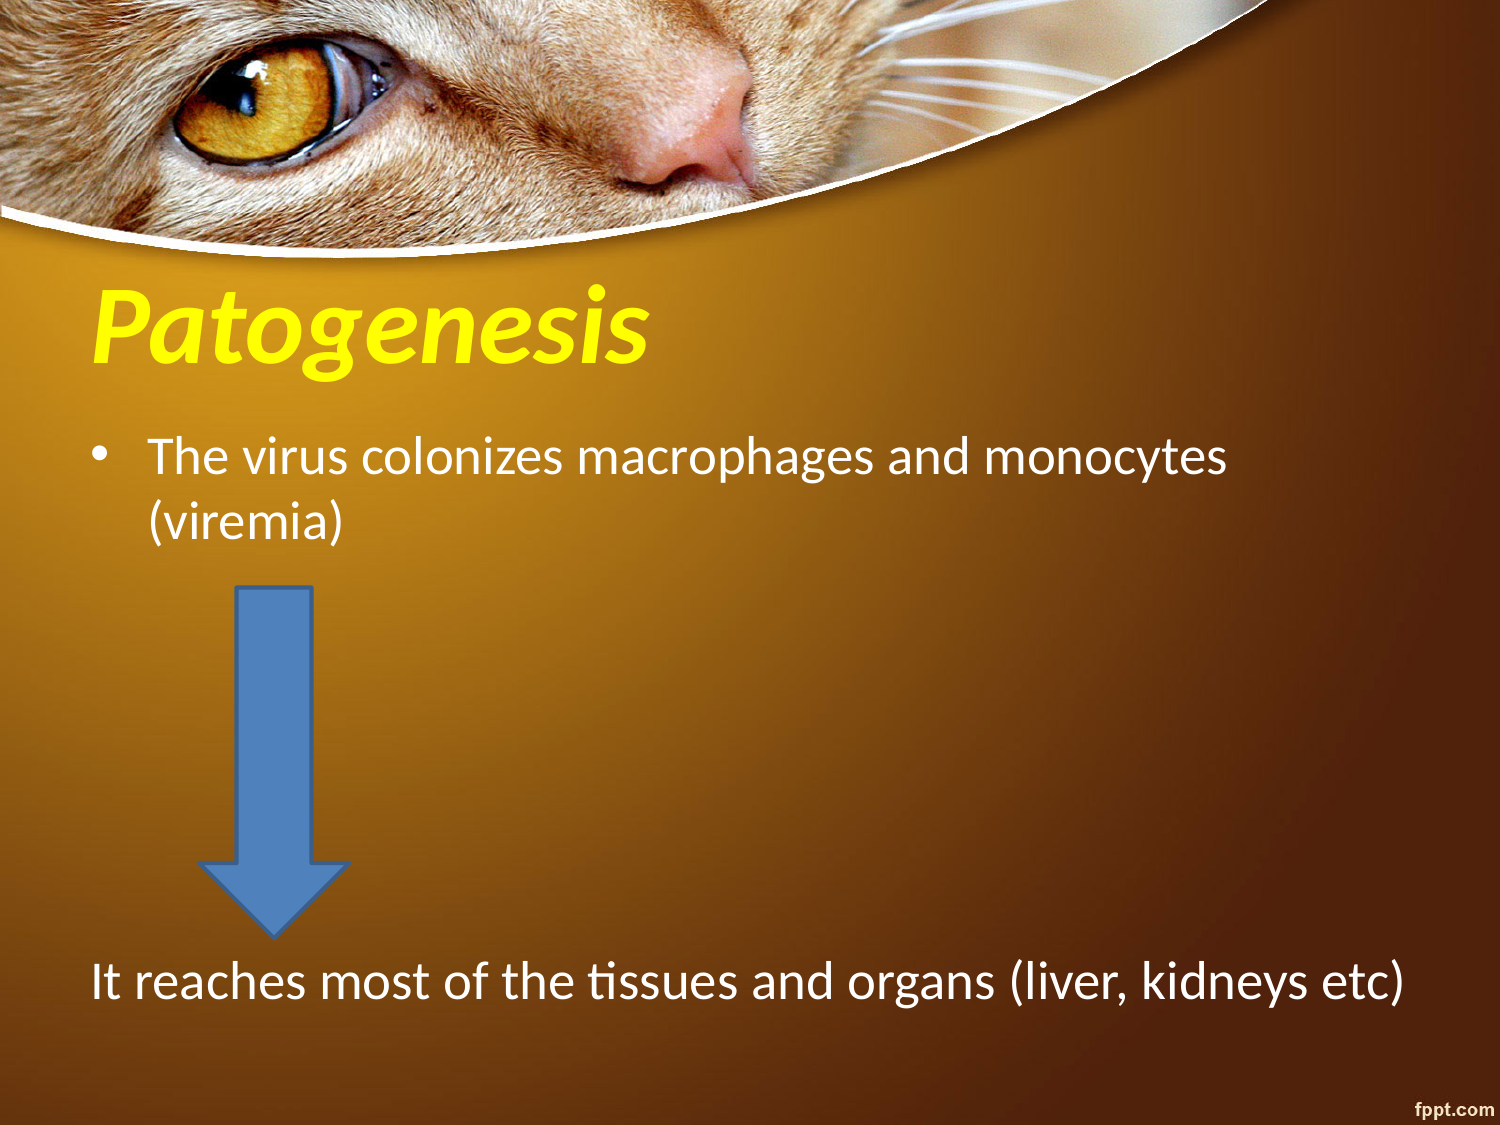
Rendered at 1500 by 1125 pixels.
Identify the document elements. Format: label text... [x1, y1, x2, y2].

list The virus colonizes macrophages and monocytes (viremia) It reaches most of the tissues and organs (liver, kidneys etc) [75, 412, 1425, 1056]
title Patogenesis [75, 224, 1425, 412]
text_box [196, 585, 352, 941]
picture [0, 0, 1500, 1125]
